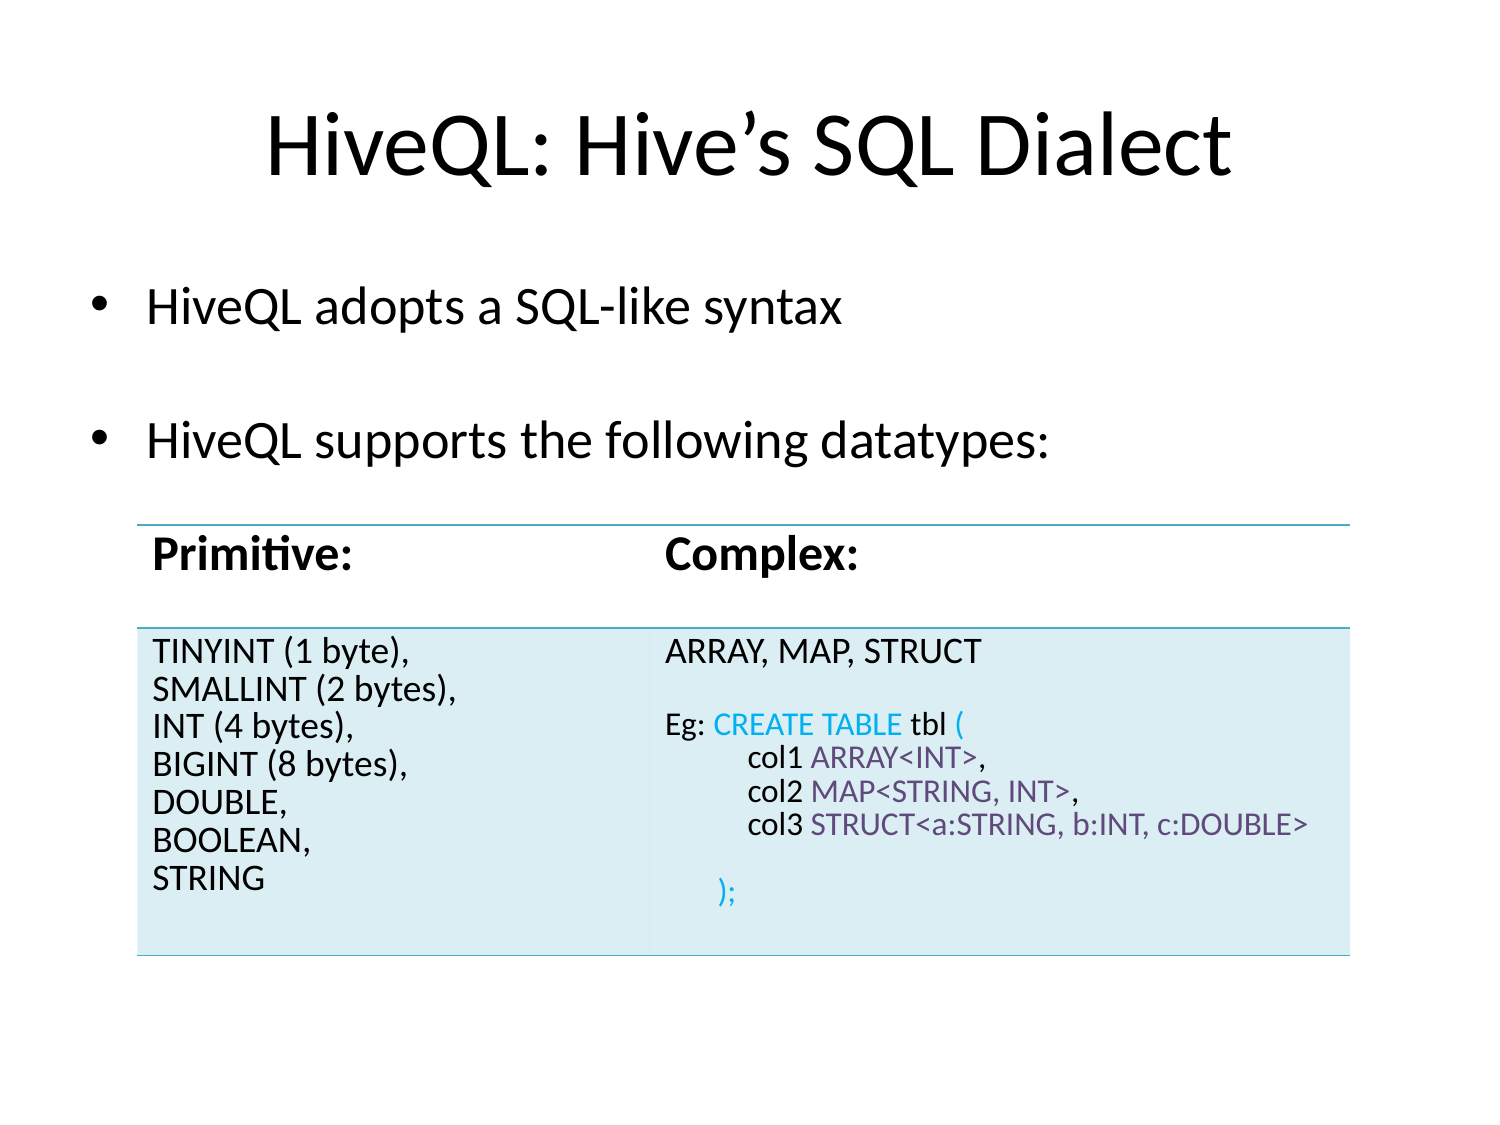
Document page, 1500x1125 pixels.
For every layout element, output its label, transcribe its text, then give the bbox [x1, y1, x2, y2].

title HiveQL: Hive’s SQL Dialect [75, 45, 1425, 233]
list HiveQL adopts a SQL-like syntax HiveQL supports the following datatypes: [75, 262, 1425, 1005]
table_header Complex: [650, 526, 1350, 627]
table_cell TINYINT (1 byte), SMALLINT (2 bytes), INT (4 bytes), BIGINT (8 bytes), DOUBLE, BOOLEAN, STRING [137, 629, 650, 955]
table_header Primitive: [137, 526, 650, 627]
table_cell ARRAY, MAP, STRUCT Eg: CREATE TABLE tbl ( col1 ARRAY<INT>, col2 MAP<STRING, INT>, col3 STRUCT<a:STRING, b:INT, c:DOUBLE> ); [650, 629, 1350, 955]
